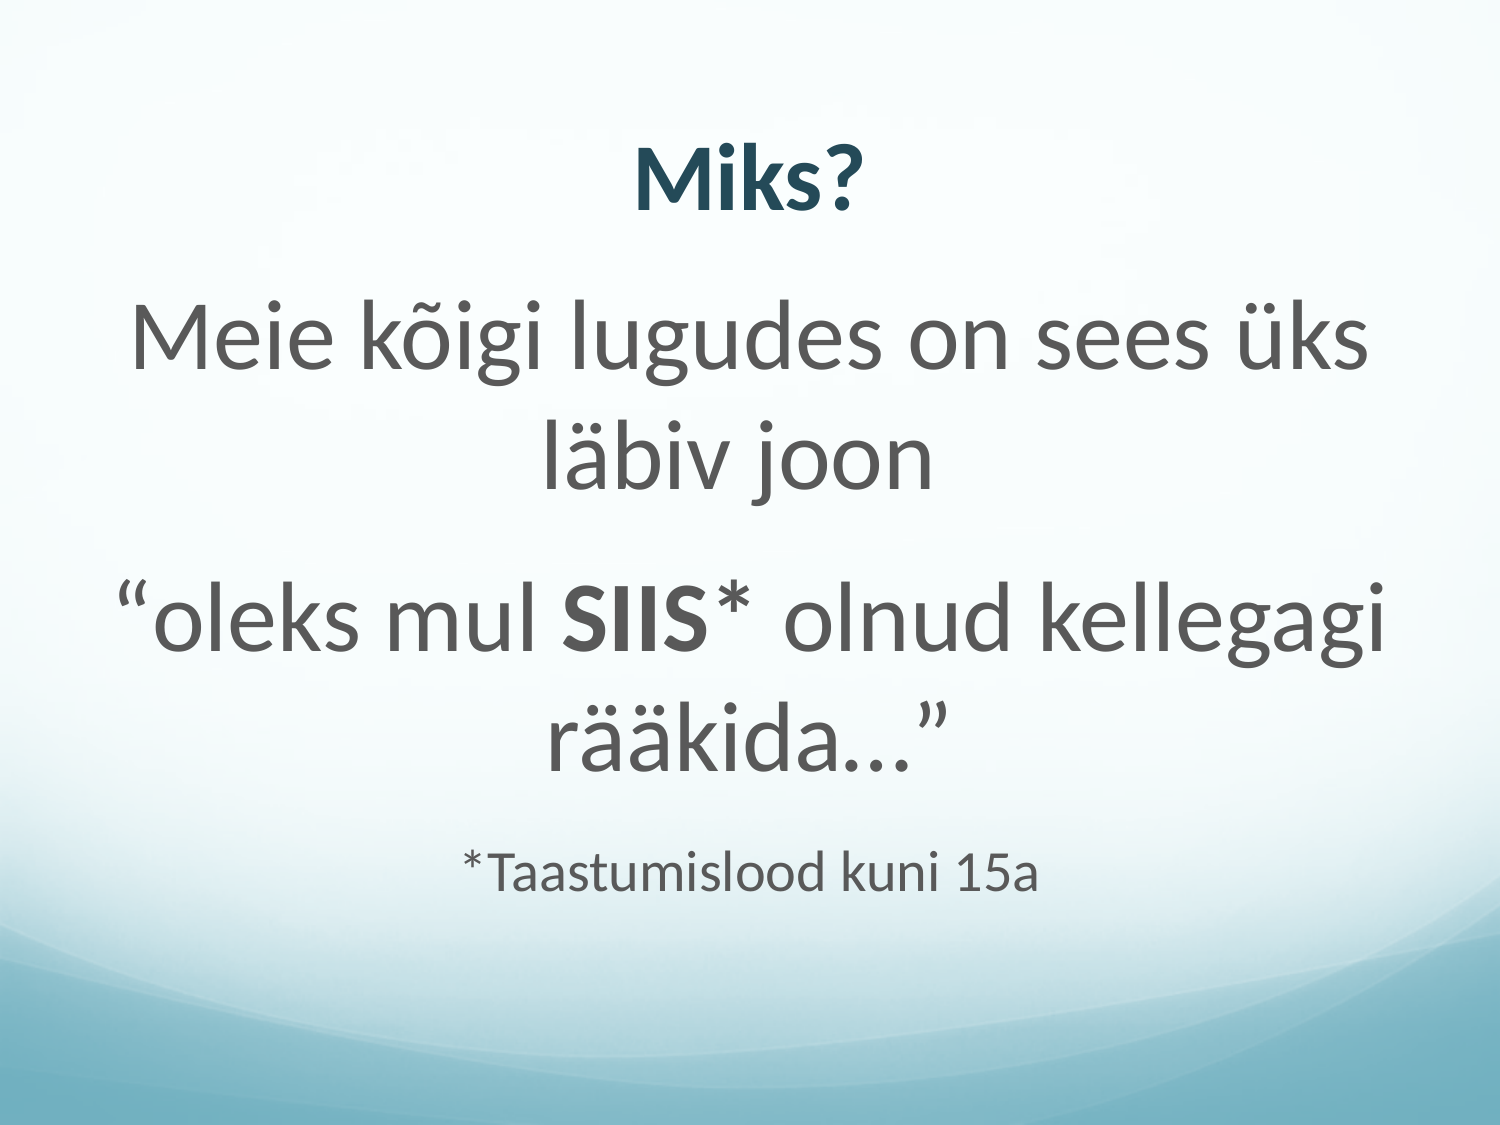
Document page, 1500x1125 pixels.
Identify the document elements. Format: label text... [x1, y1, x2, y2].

title Miks? [90, 17, 1410, 237]
list Meie kõigi lugudes on sees üks läbiv joon “oleks mul SIIS* olnud kellegagi rääkida…” *Taastumislood kuni 15a [90, 262, 1410, 975]
